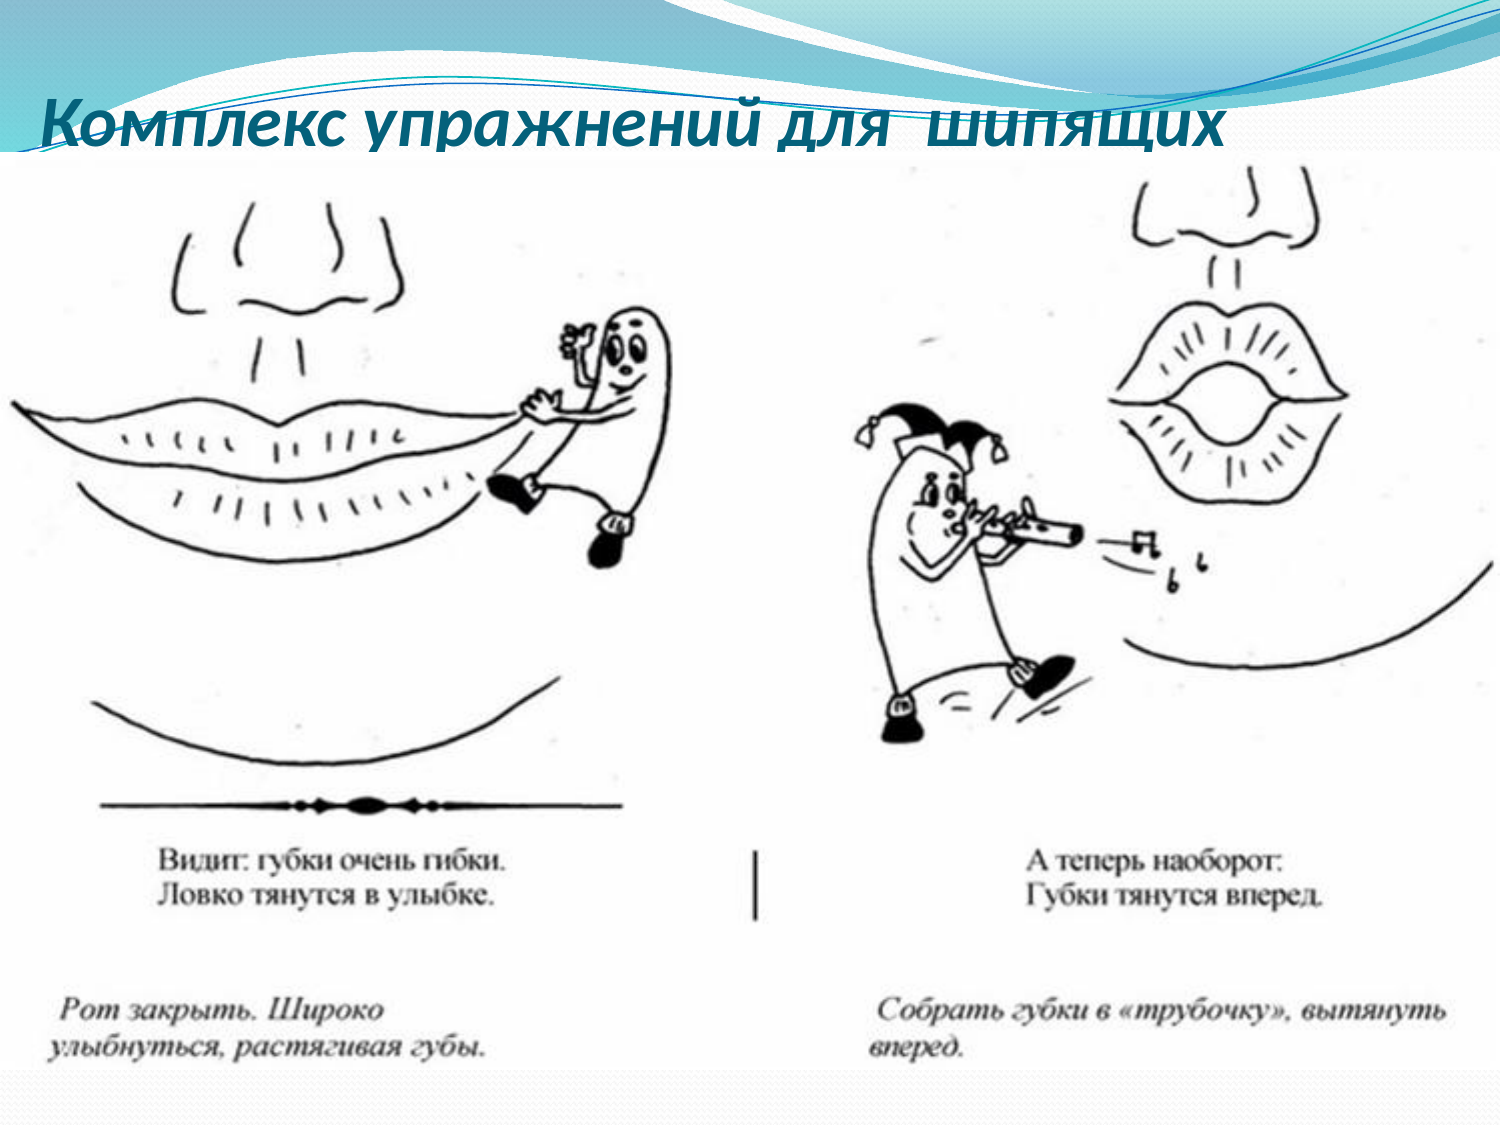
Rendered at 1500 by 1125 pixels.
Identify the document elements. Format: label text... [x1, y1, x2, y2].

title Комплекс упражнений для шипящих [0, 0, 1425, 152]
picture [0, 152, 1500, 1070]
